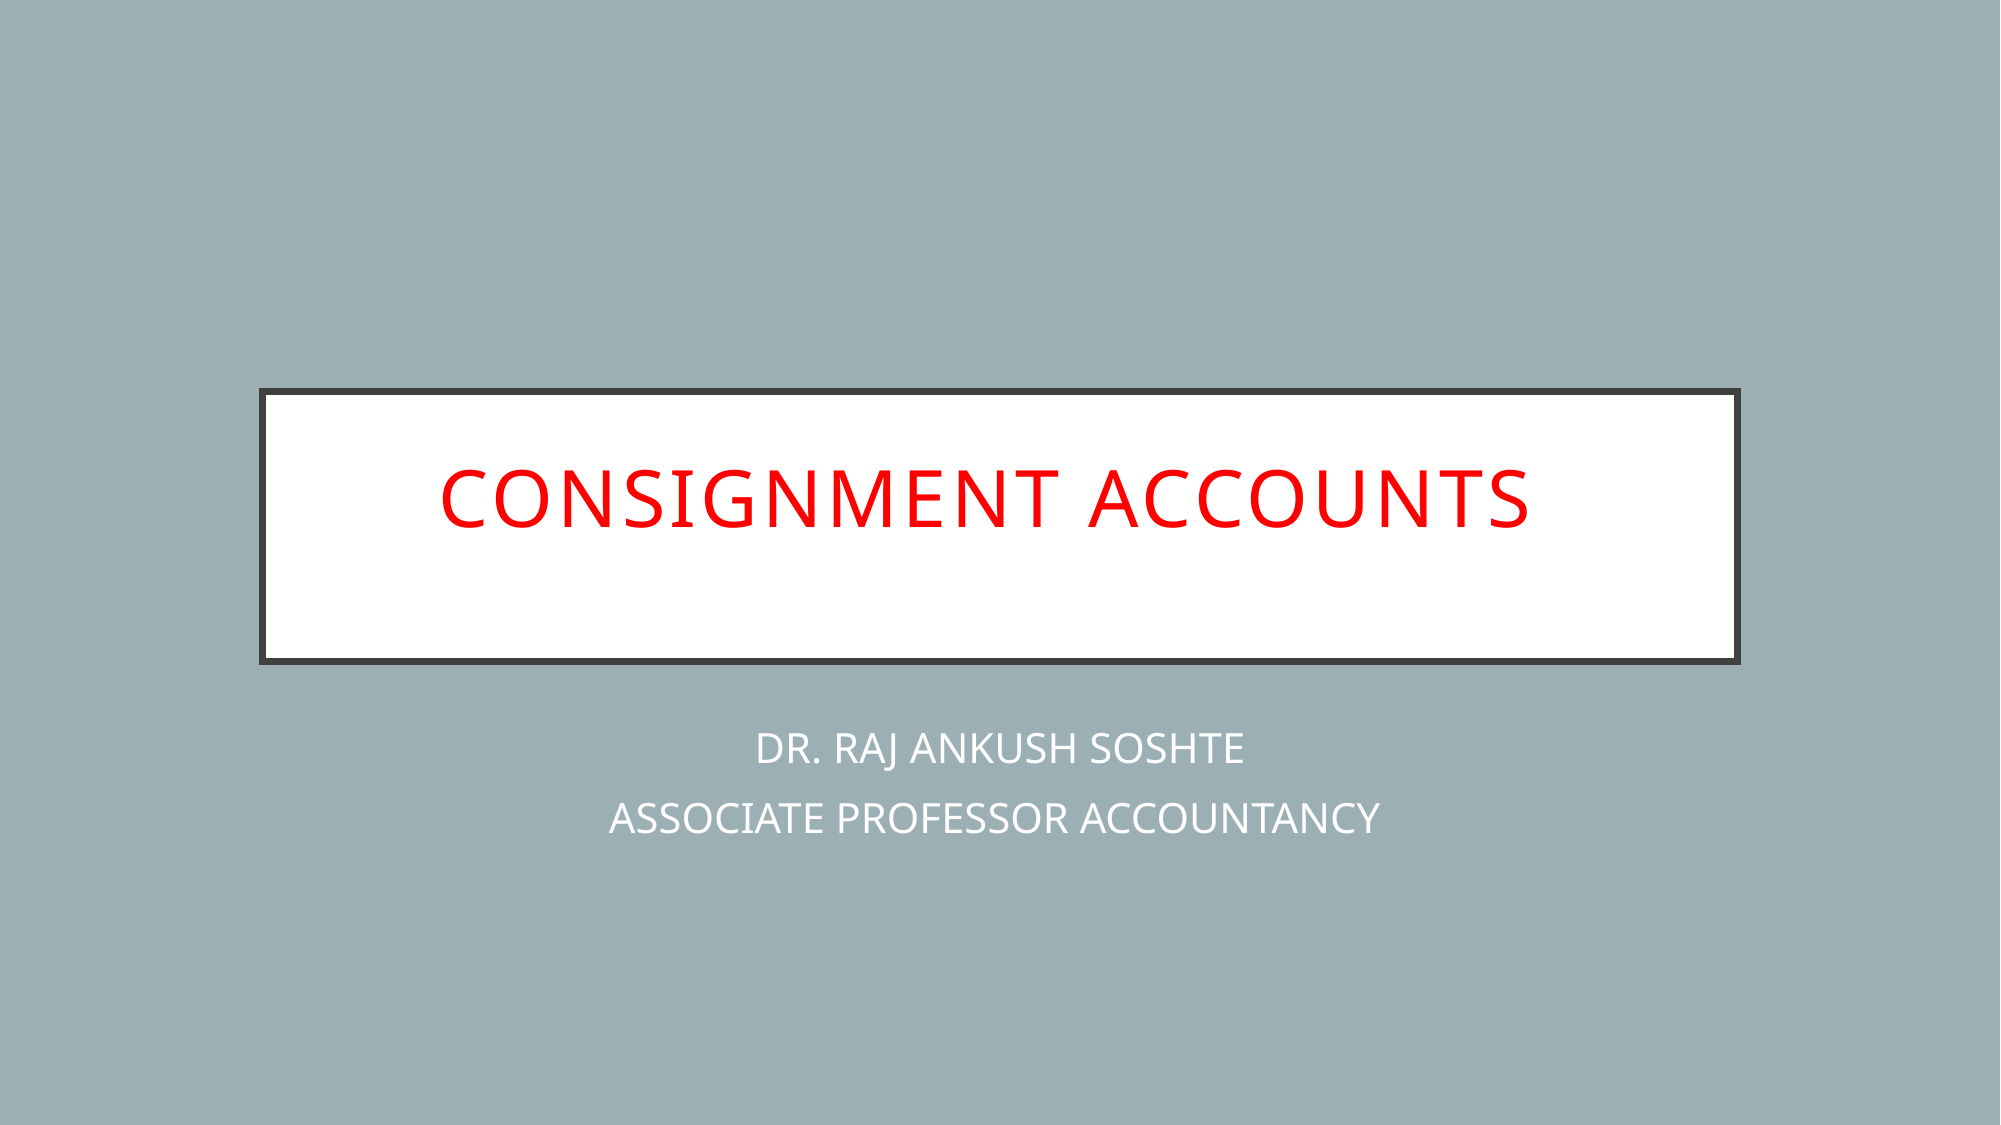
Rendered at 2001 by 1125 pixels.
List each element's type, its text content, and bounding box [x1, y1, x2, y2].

title CONSIGNMENT ACCOUNTS [259, 388, 1741, 665]
subtitle DR. RAJ ANKUSH SOSHTE ASSOCIATE PROFESSOR ACCOUNTANCY [442, 713, 1558, 918]
